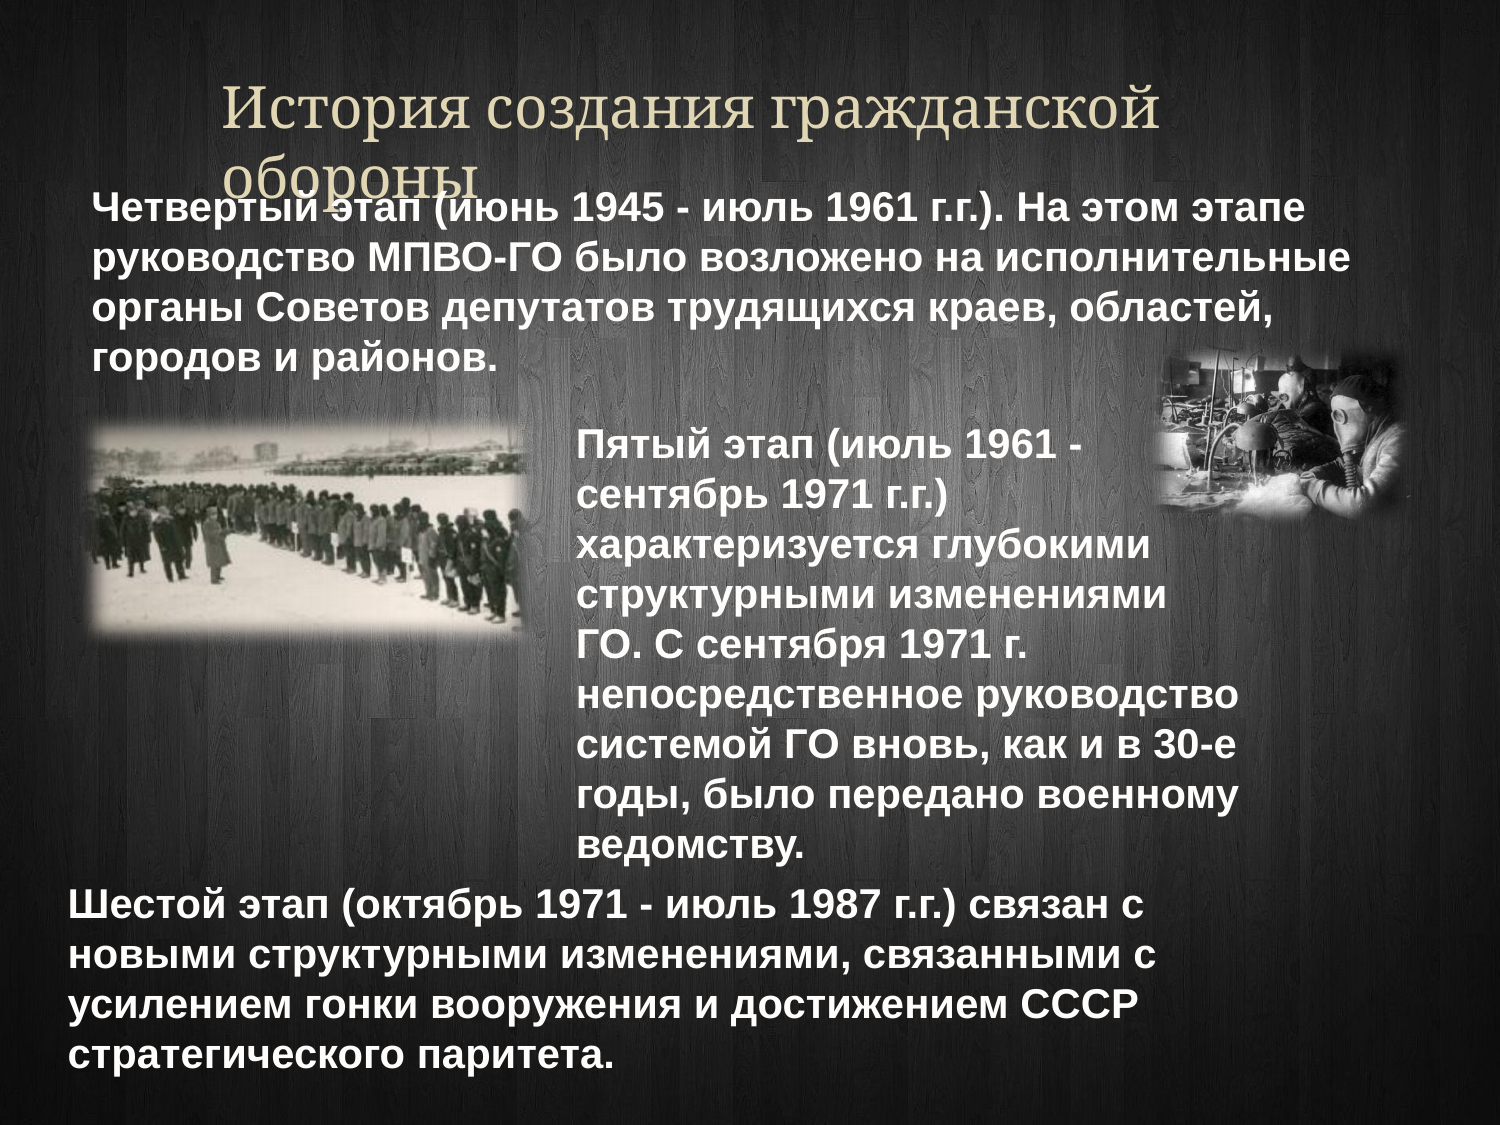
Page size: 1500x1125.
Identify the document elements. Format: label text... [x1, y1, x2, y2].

text_box Шестой этап (октябрь 1971 - июль 1987 г.г.) связан с новыми структурными изменениями, связанными с усилением гонки вооружения и достижением СССР стратегического паритета. [53, 869, 1199, 1085]
picture [0, 0, 1500, 1125]
text_box История создания гражданской обороны [206, 63, 1424, 172]
text_box Пятый этап (июль 1961 - сентябрь 1971 г.г.) характеризуется глубокими структурными изменениями ГО. С сентября 1971 г. непосредственное руководство системой ГО вновь, как и в 30-е годы, было передано военному ведомству. [561, 408, 1258, 874]
text_box Четвертый этап (июнь 1945 - июль 1961 г.г.). На этом этапе руководство МПВО-ГО было возложено на исполнительные органы Советов депутатов трудящихся краев, областей, городов и районов. [76, 172, 1436, 388]
